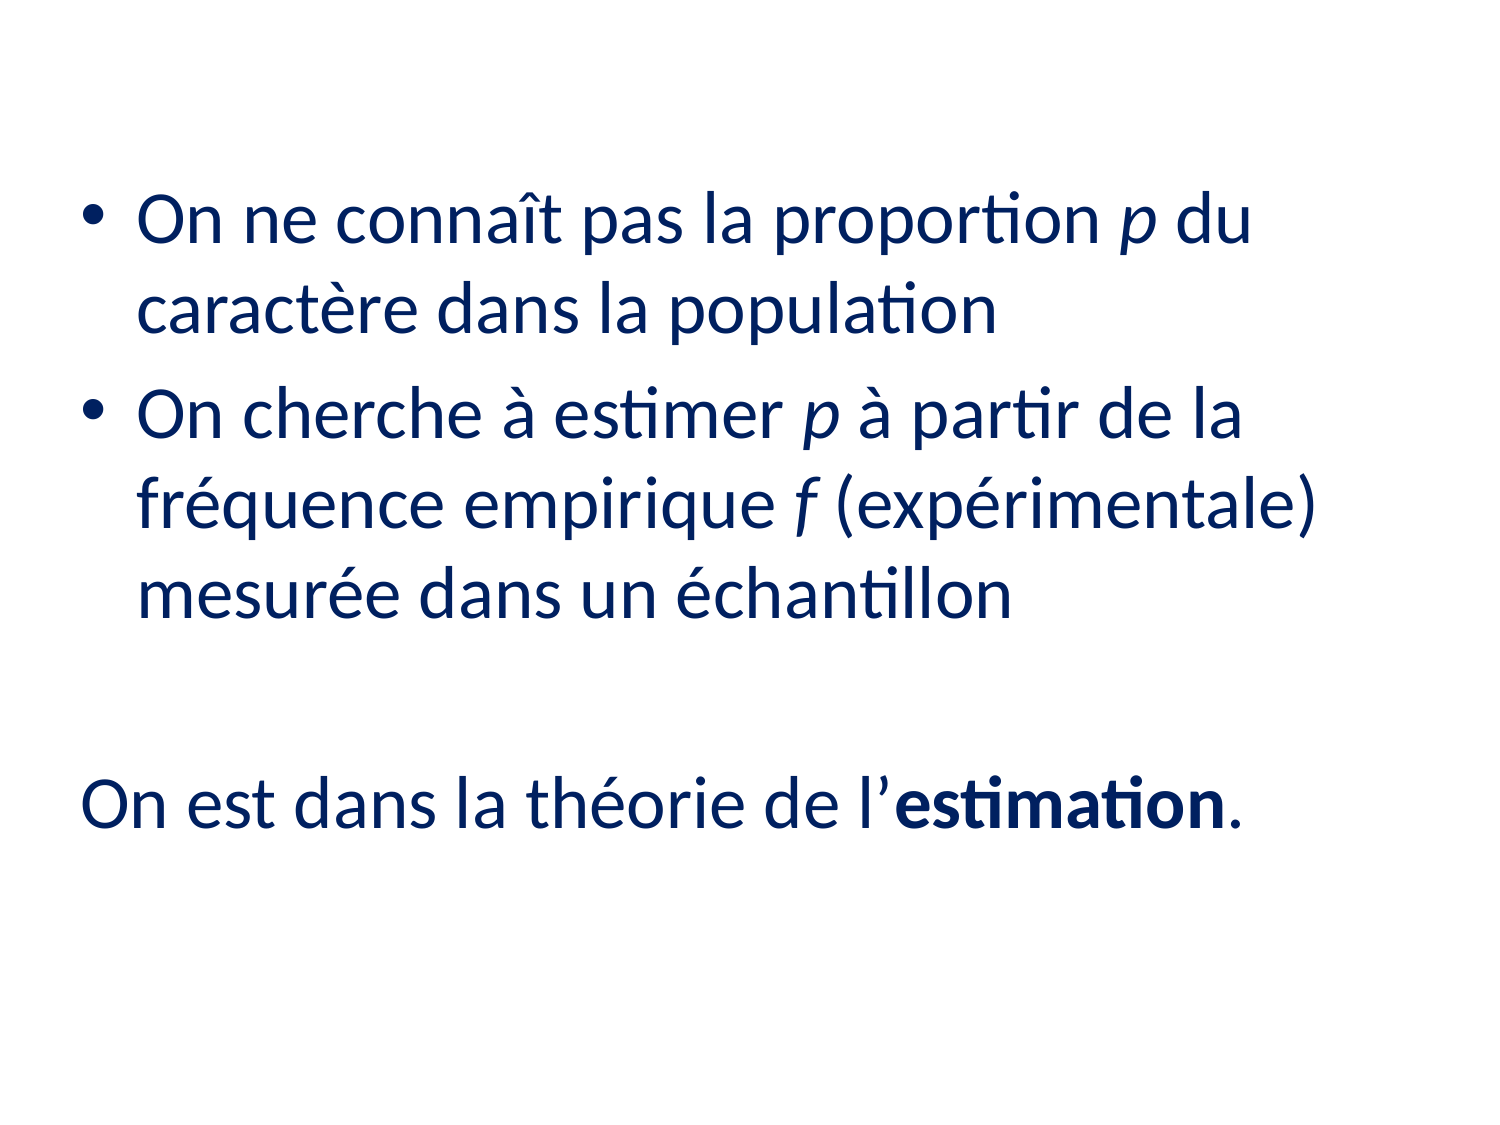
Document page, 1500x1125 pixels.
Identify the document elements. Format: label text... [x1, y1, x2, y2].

list On ne connaît pas la proportion p du caractère dans la population On cherche à estimer p à partir de la fréquence empirique f (expérimentale) mesurée dans un échantillon On est dans la théorie de l’estimation. [64, 160, 1415, 958]
